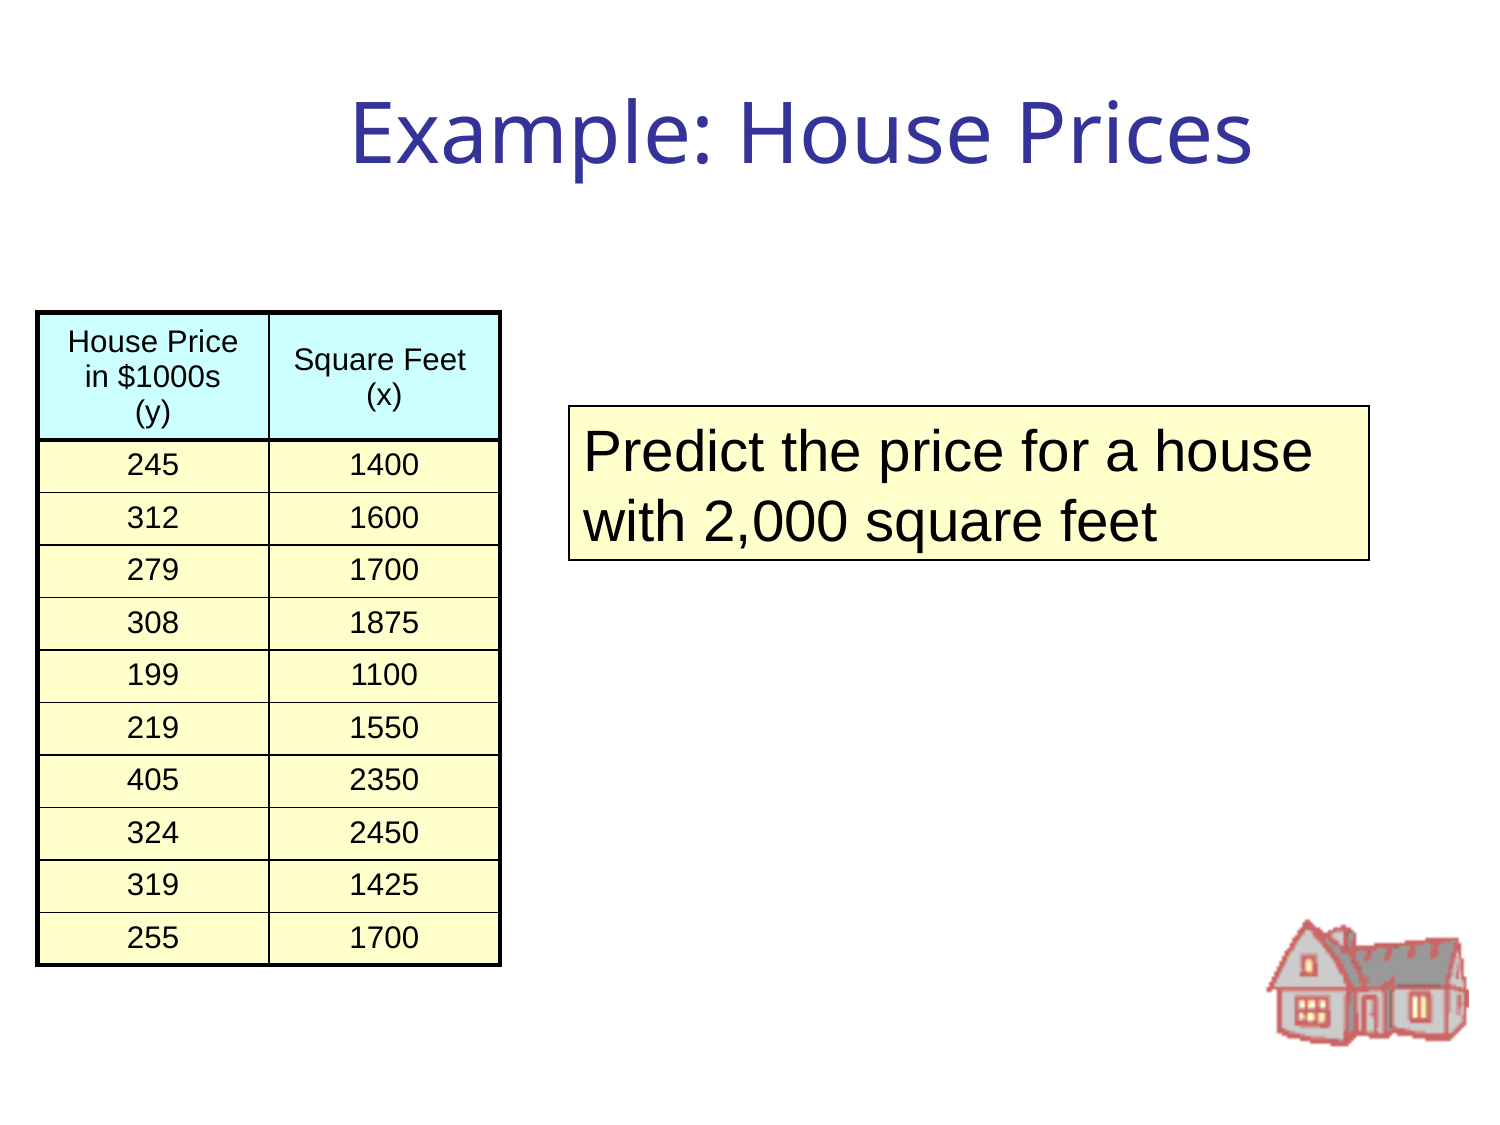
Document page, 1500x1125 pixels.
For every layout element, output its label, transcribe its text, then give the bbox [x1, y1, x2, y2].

table_cell 255 [40, 913, 268, 963]
text_box Predict the price for a house with 2,000 square feet [568, 405, 1369, 561]
table_cell 1400 [270, 442, 498, 492]
table_cell 279 [40, 546, 268, 597]
table_cell 308 [40, 598, 268, 649]
table_cell 1550 [270, 703, 498, 754]
table_cell 2450 [270, 808, 498, 859]
table_cell 312 [40, 493, 268, 544]
table_cell 1425 [270, 861, 498, 912]
table_cell 324 [40, 808, 268, 859]
table_header Square Feet (x) [270, 315, 498, 438]
table_cell 245 [40, 442, 268, 492]
table_cell 1600 [270, 493, 498, 544]
table_cell 199 [40, 651, 268, 702]
title Example: House Prices [162, 75, 1441, 188]
table_cell 1700 [270, 913, 498, 963]
table_cell 319 [40, 861, 268, 912]
table_cell 1700 [270, 546, 498, 597]
table_cell 219 [40, 703, 268, 754]
table_cell 2350 [270, 756, 498, 807]
table_cell 1875 [270, 598, 498, 649]
table_cell 405 [40, 756, 268, 807]
table_cell 1100 [270, 651, 498, 702]
table_header House Price in $1000s (y) [40, 315, 268, 438]
picture [1262, 912, 1475, 1053]
